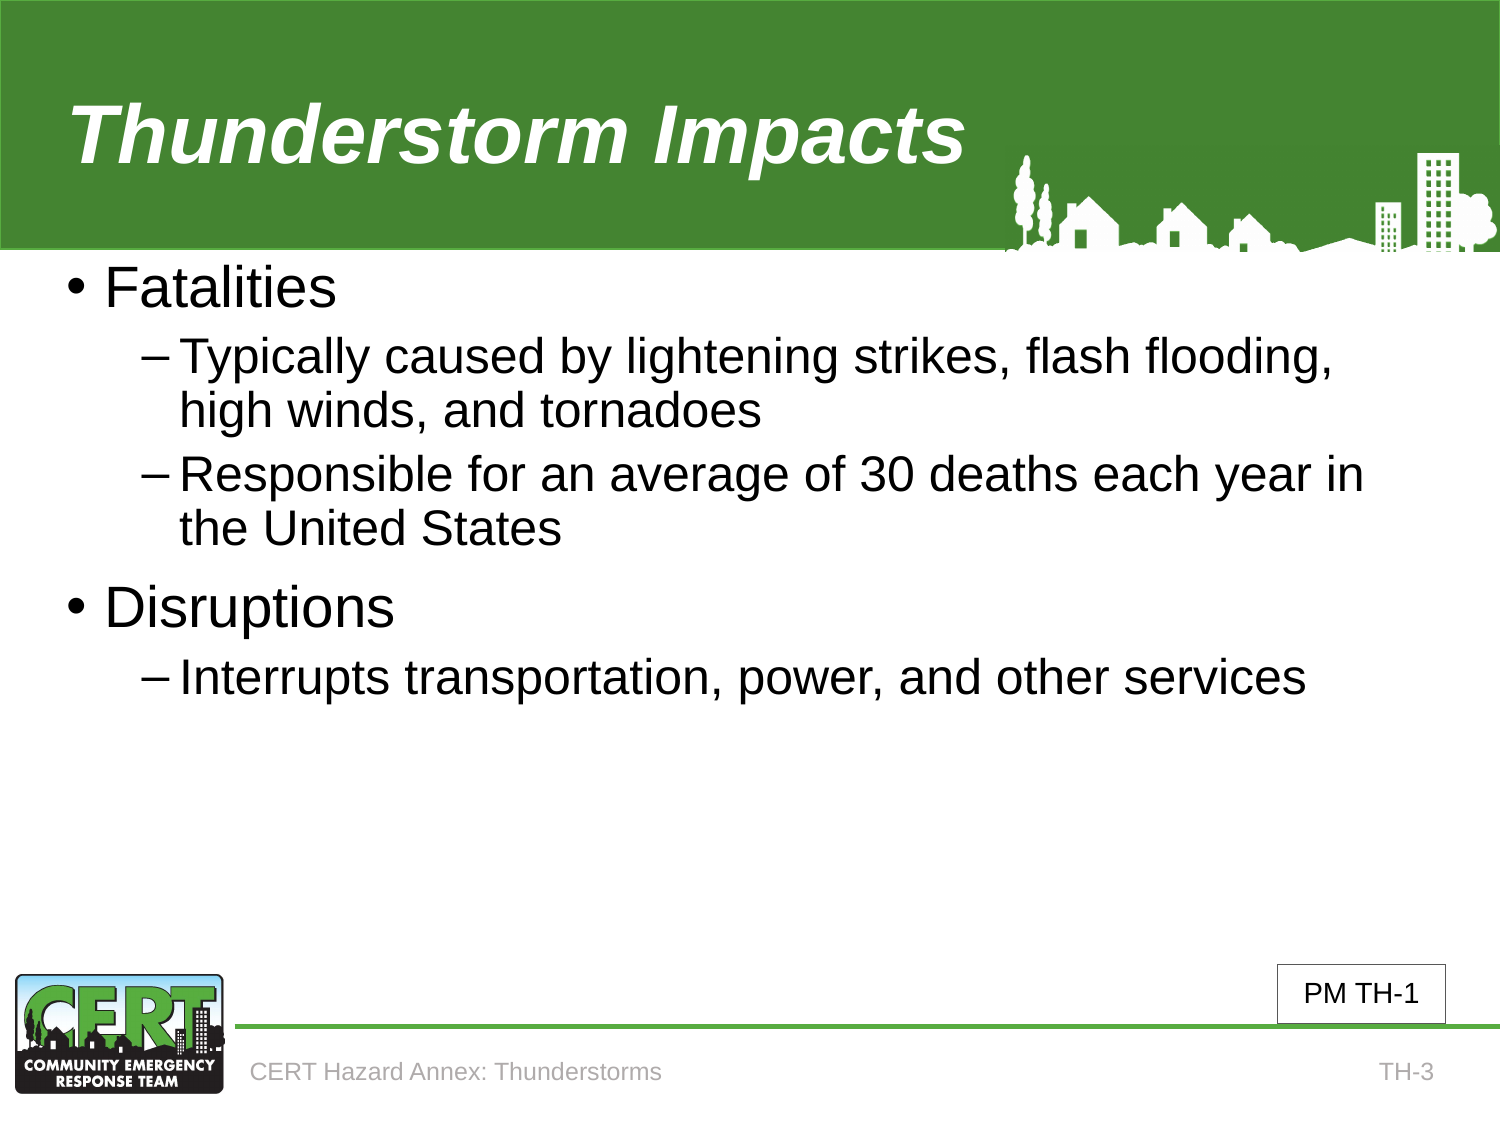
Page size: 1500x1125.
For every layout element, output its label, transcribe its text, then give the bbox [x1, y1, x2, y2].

list PM TH-1 [1277, 964, 1446, 1024]
list Fatalities Typically caused by lightening strikes, flash flooding, high winds, and tornadoes Responsible for an average of 30 deaths each year in the United States Disruptions Interrupts transportation, power, and other services [51, 249, 1449, 1034]
title Thunderstorm Impacts [51, 52, 1005, 220]
list CERT Hazard Annex: Thunderstorms [234, 1047, 963, 1098]
picture [14, 973, 225, 1094]
picture [1005, 145, 1500, 252]
list TH-3 [1153, 1047, 1450, 1098]
